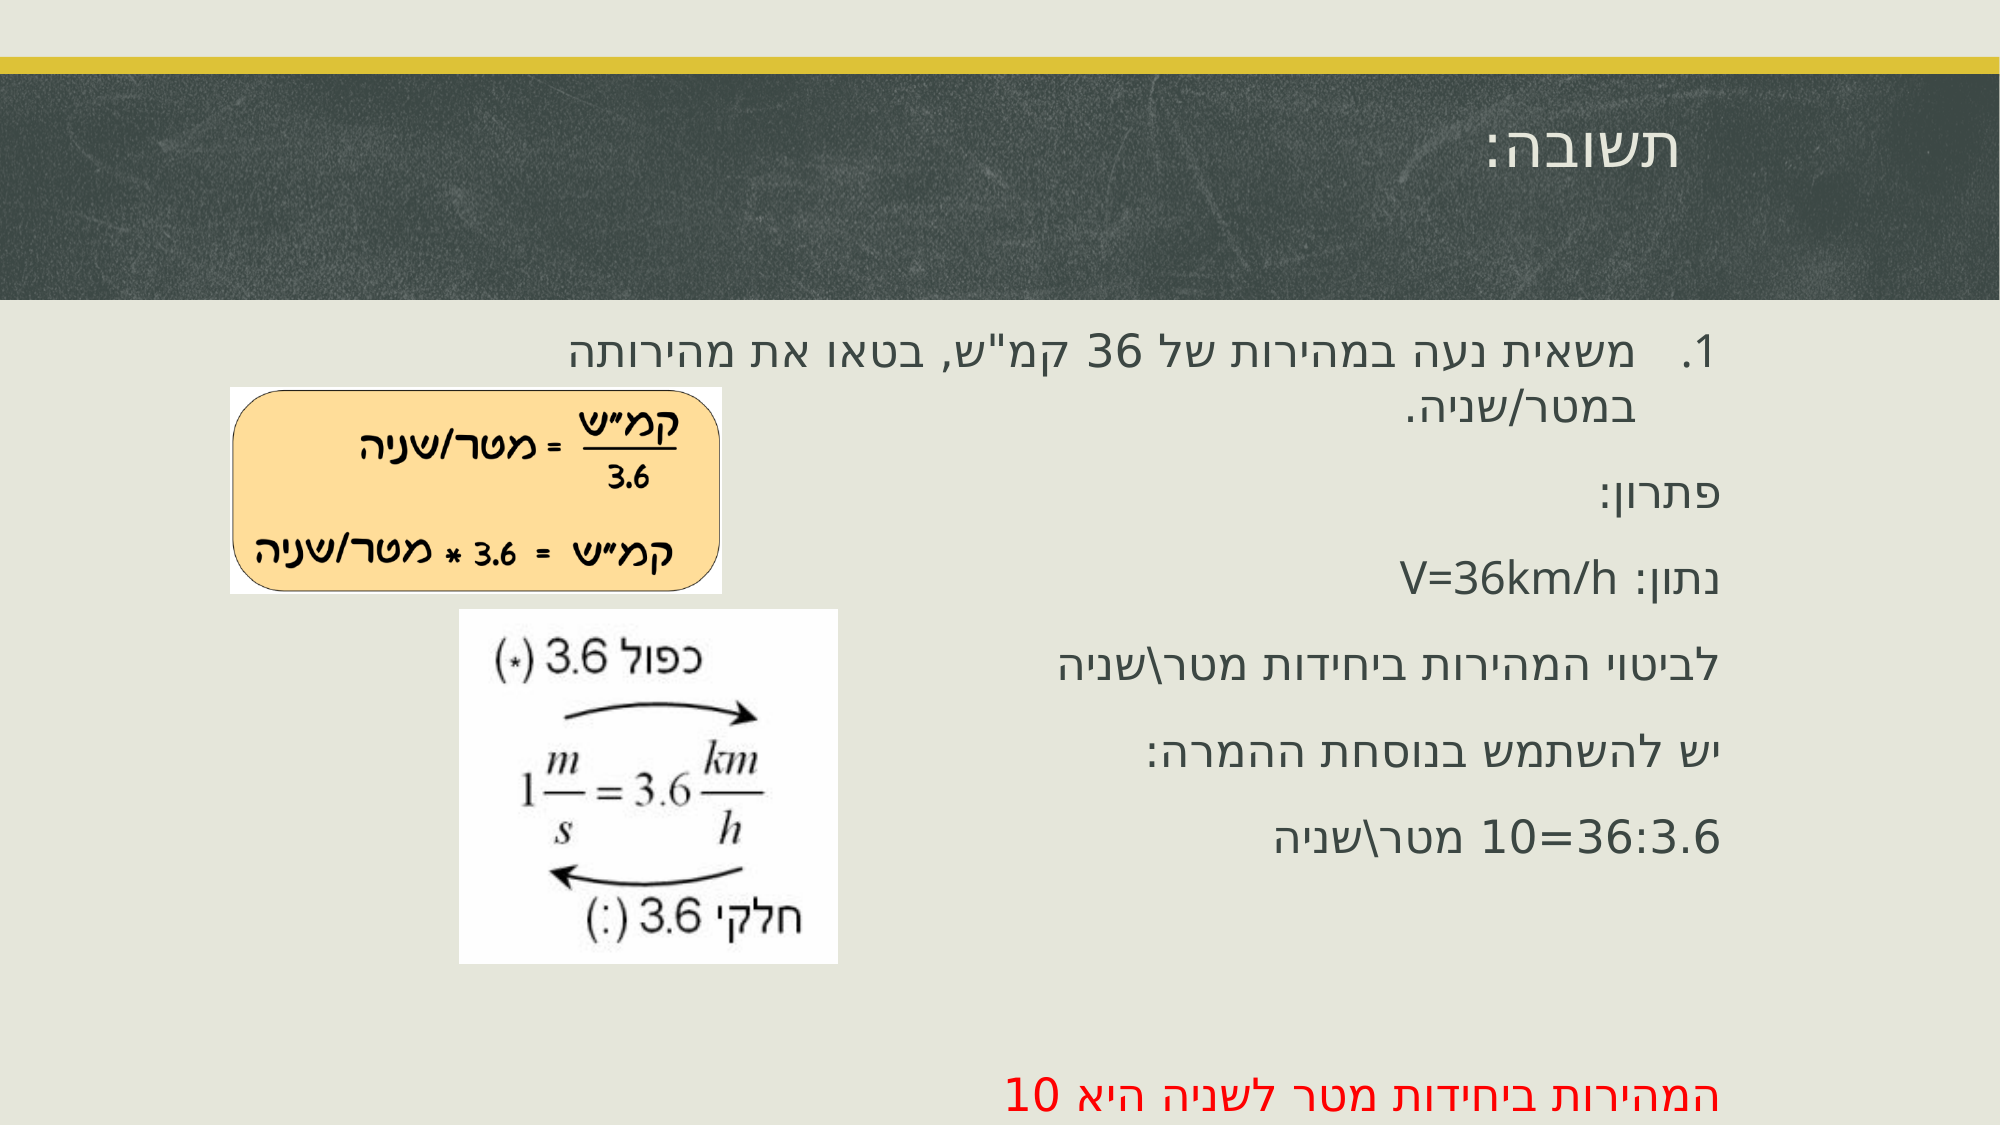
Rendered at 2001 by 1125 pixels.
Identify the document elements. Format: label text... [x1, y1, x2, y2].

picture [229, 387, 722, 594]
list משאית נעה במהירות של 36 קמ"ש, בטאו את מהירותה במטר/שניה. פתרון: נתון: V=36km/h לביטוי המהירות ביחידות מטר\שניה יש להשתמש בנוסחת ההמרה: 36:3.6=10 מטר\שניה המהירות ביחידות מטר לשניה היא 10 [459, 314, 1737, 1125]
picture [459, 609, 838, 964]
picture [0, 74, 2000, 300]
title תשובה: [347, 71, 1698, 221]
